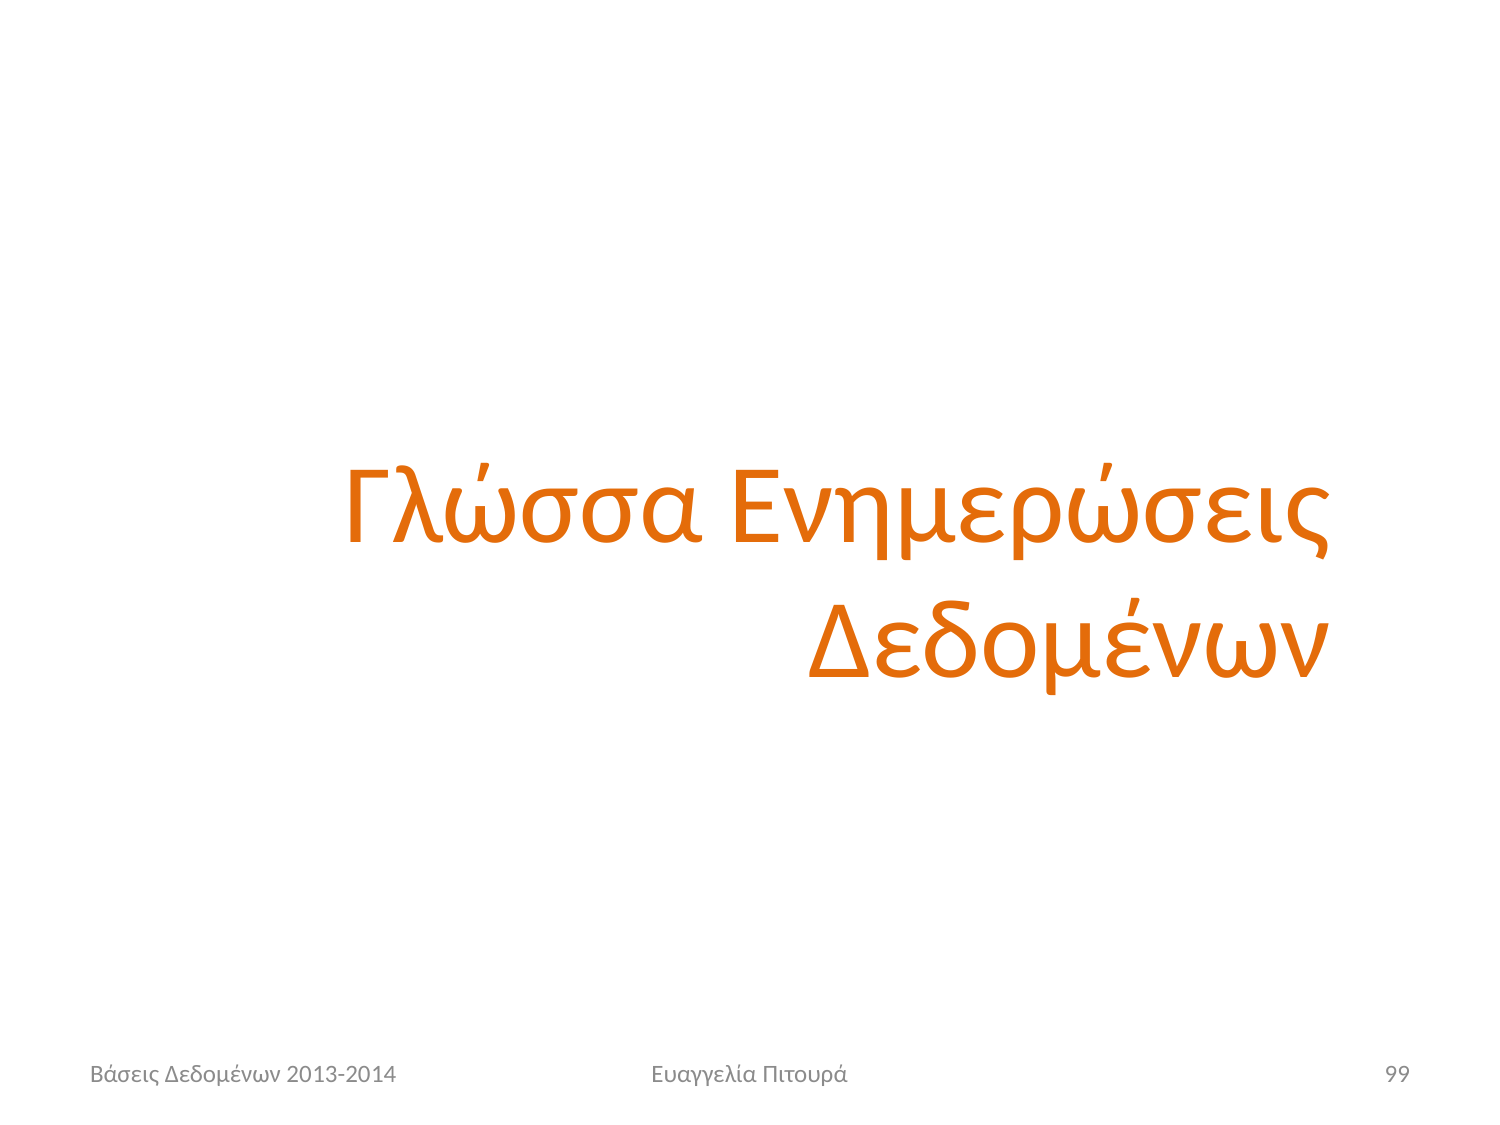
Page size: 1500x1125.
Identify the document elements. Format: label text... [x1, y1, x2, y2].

footer Ευαγγελία Πιτουρά [512, 1042, 988, 1103]
slide_number Βάσεις Δεδομένων 2013-2014 [75, 1042, 425, 1103]
text_box Γλώσσα Ενημερώσεις Δεδομένων [112, 422, 1346, 707]
slide_number 99 [1074, 1042, 1425, 1103]
